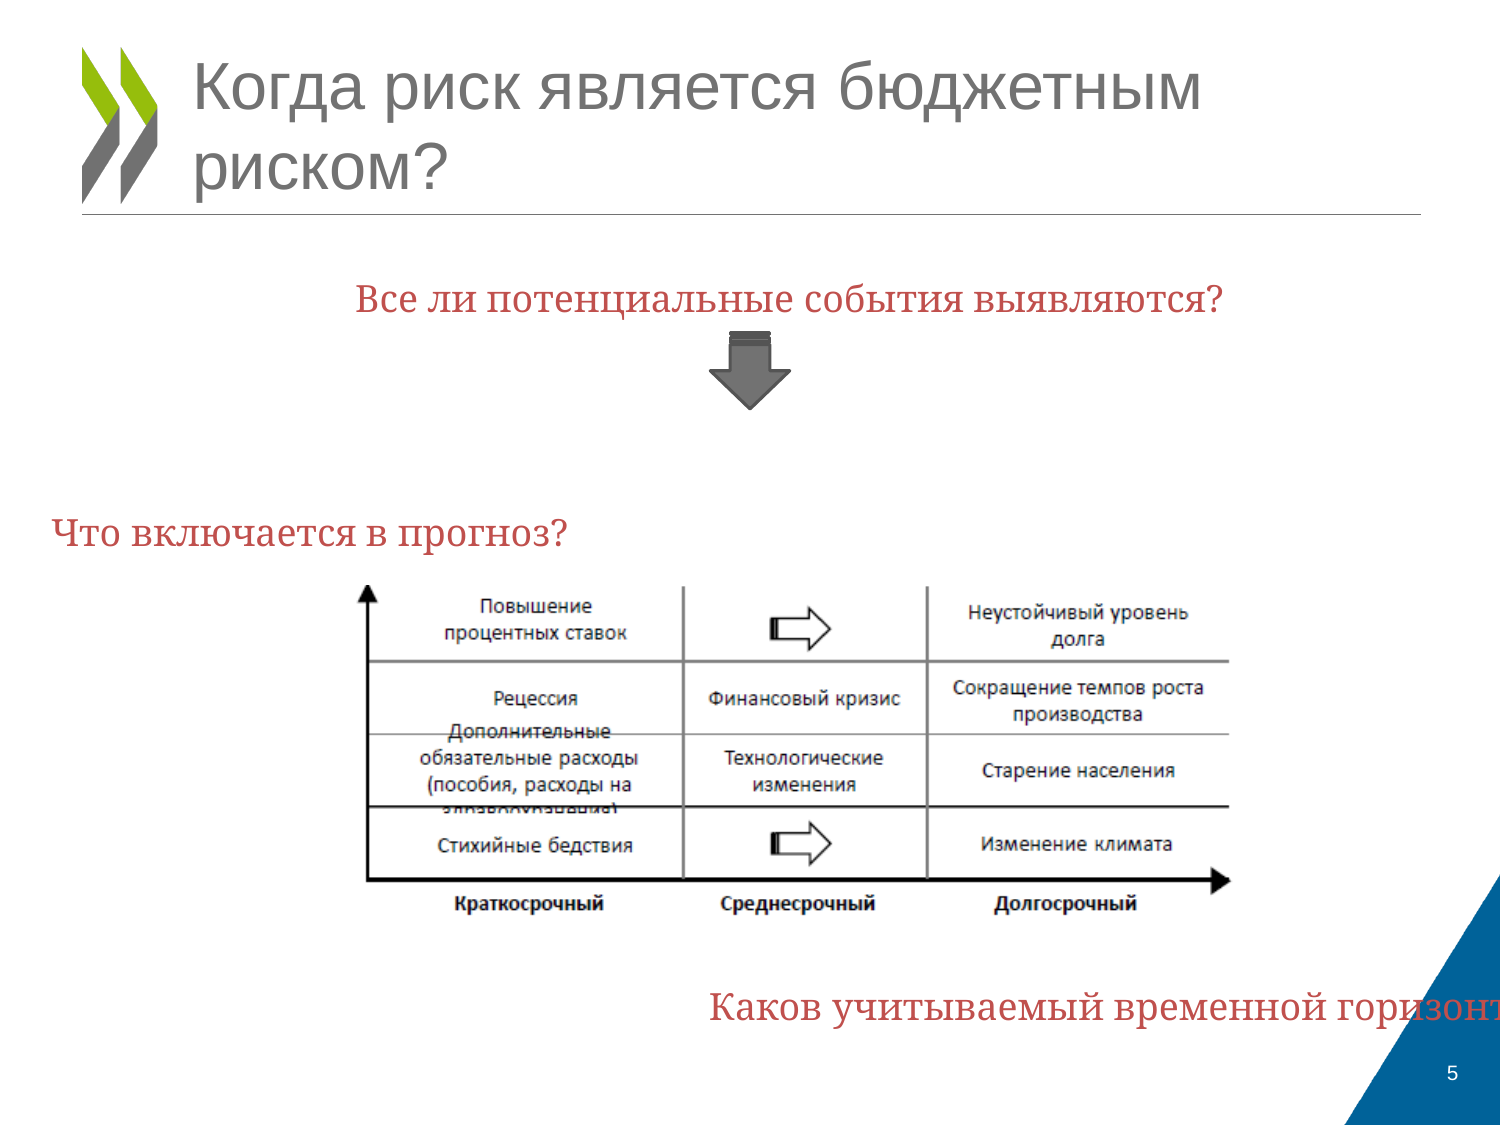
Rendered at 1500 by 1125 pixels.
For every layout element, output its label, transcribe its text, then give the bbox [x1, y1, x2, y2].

text_box [708, 331, 792, 411]
text_box Все ли потенциальные события выявляются? [340, 267, 1239, 328]
picture [345, 585, 1234, 934]
picture [1344, 1036, 1500, 1125]
title Когда риск является бюджетным риском? [177, 38, 1394, 207]
picture [1344, 874, 1500, 975]
slide_number 5 [1417, 1051, 1474, 1092]
text_box Что включается в прогноз? [36, 501, 583, 562]
text_box Каков учитываемый временной горизонт? [694, 975, 1500, 1036]
